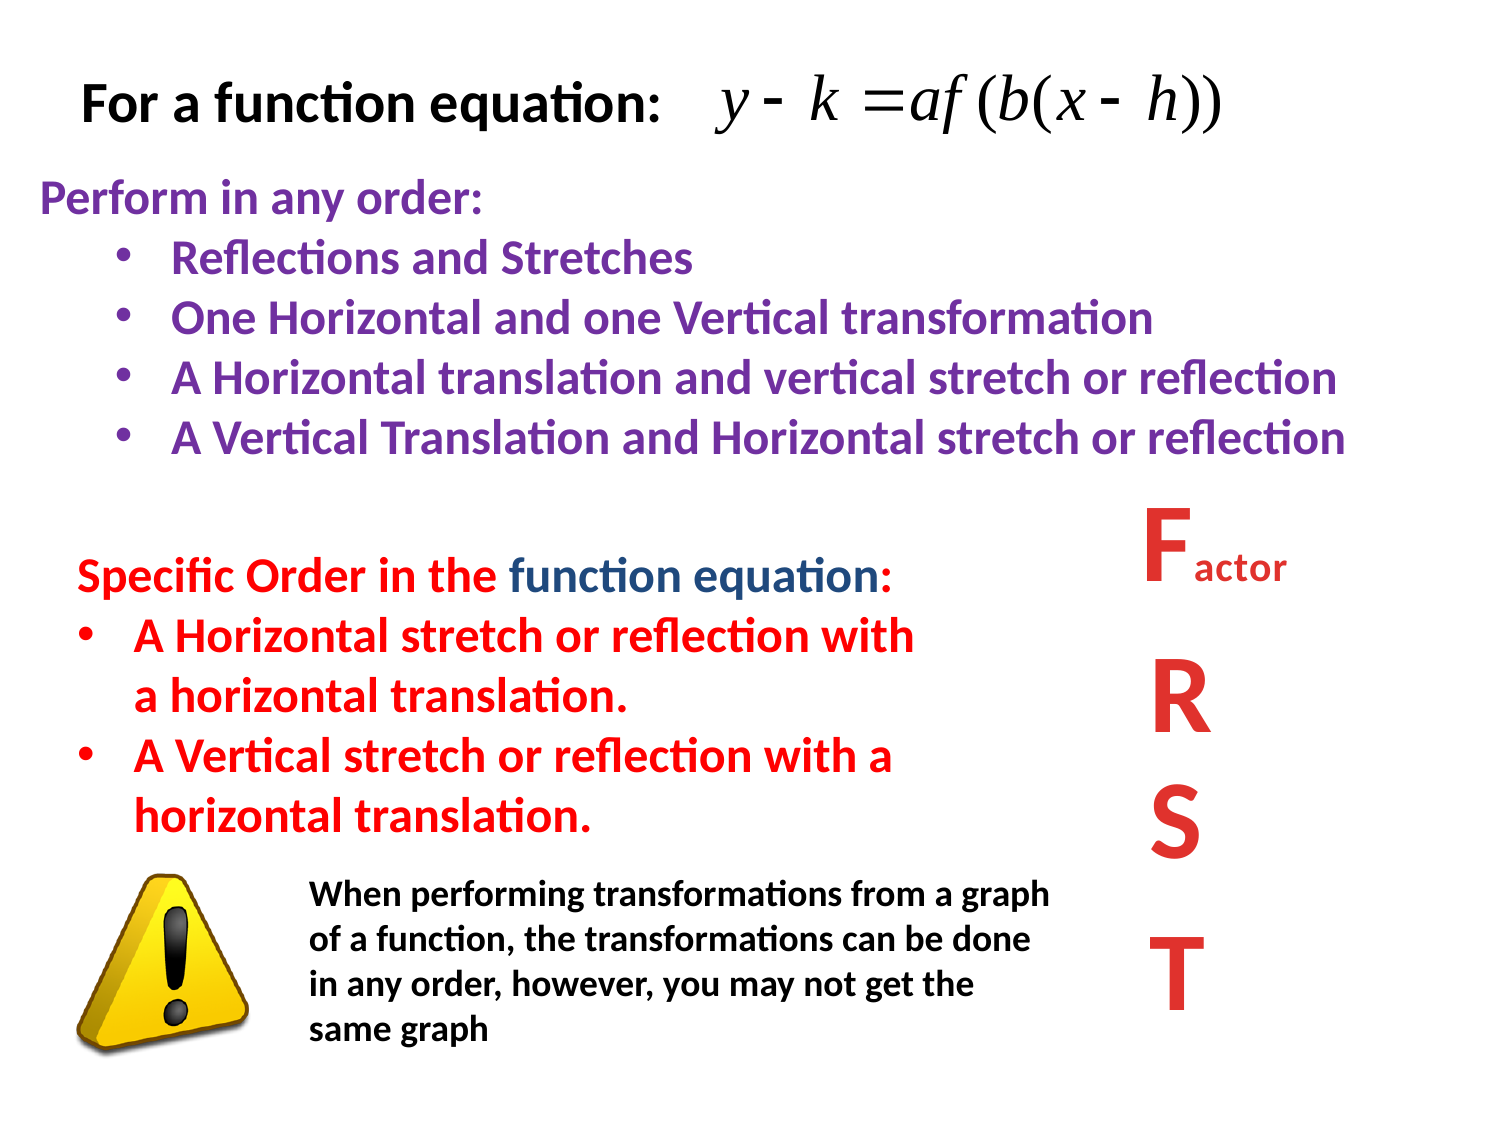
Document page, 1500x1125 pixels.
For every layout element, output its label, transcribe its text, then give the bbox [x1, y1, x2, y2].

text_box Specific Order in the function equation: A Horizontal stretch or reflection with a horizontal translation. A Vertical stretch or reflection with a horizontal translation. [62, 535, 936, 861]
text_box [703, 60, 1235, 149]
text_box Factor [1126, 460, 1303, 611]
text_box For a function equation: [66, 57, 678, 142]
text_box R [1134, 612, 1228, 763]
text_box S [1134, 763, 1218, 889]
text_box T [1134, 890, 1221, 1041]
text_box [62, 861, 1070, 1067]
text_box Perform in any order: Reflections and Stretches One Horizontal and one Vertical transformation A Horizontal translation and vertical stretch or reflection A Vertical Translation and Horizontal stretch or reflection [24, 156, 1475, 532]
